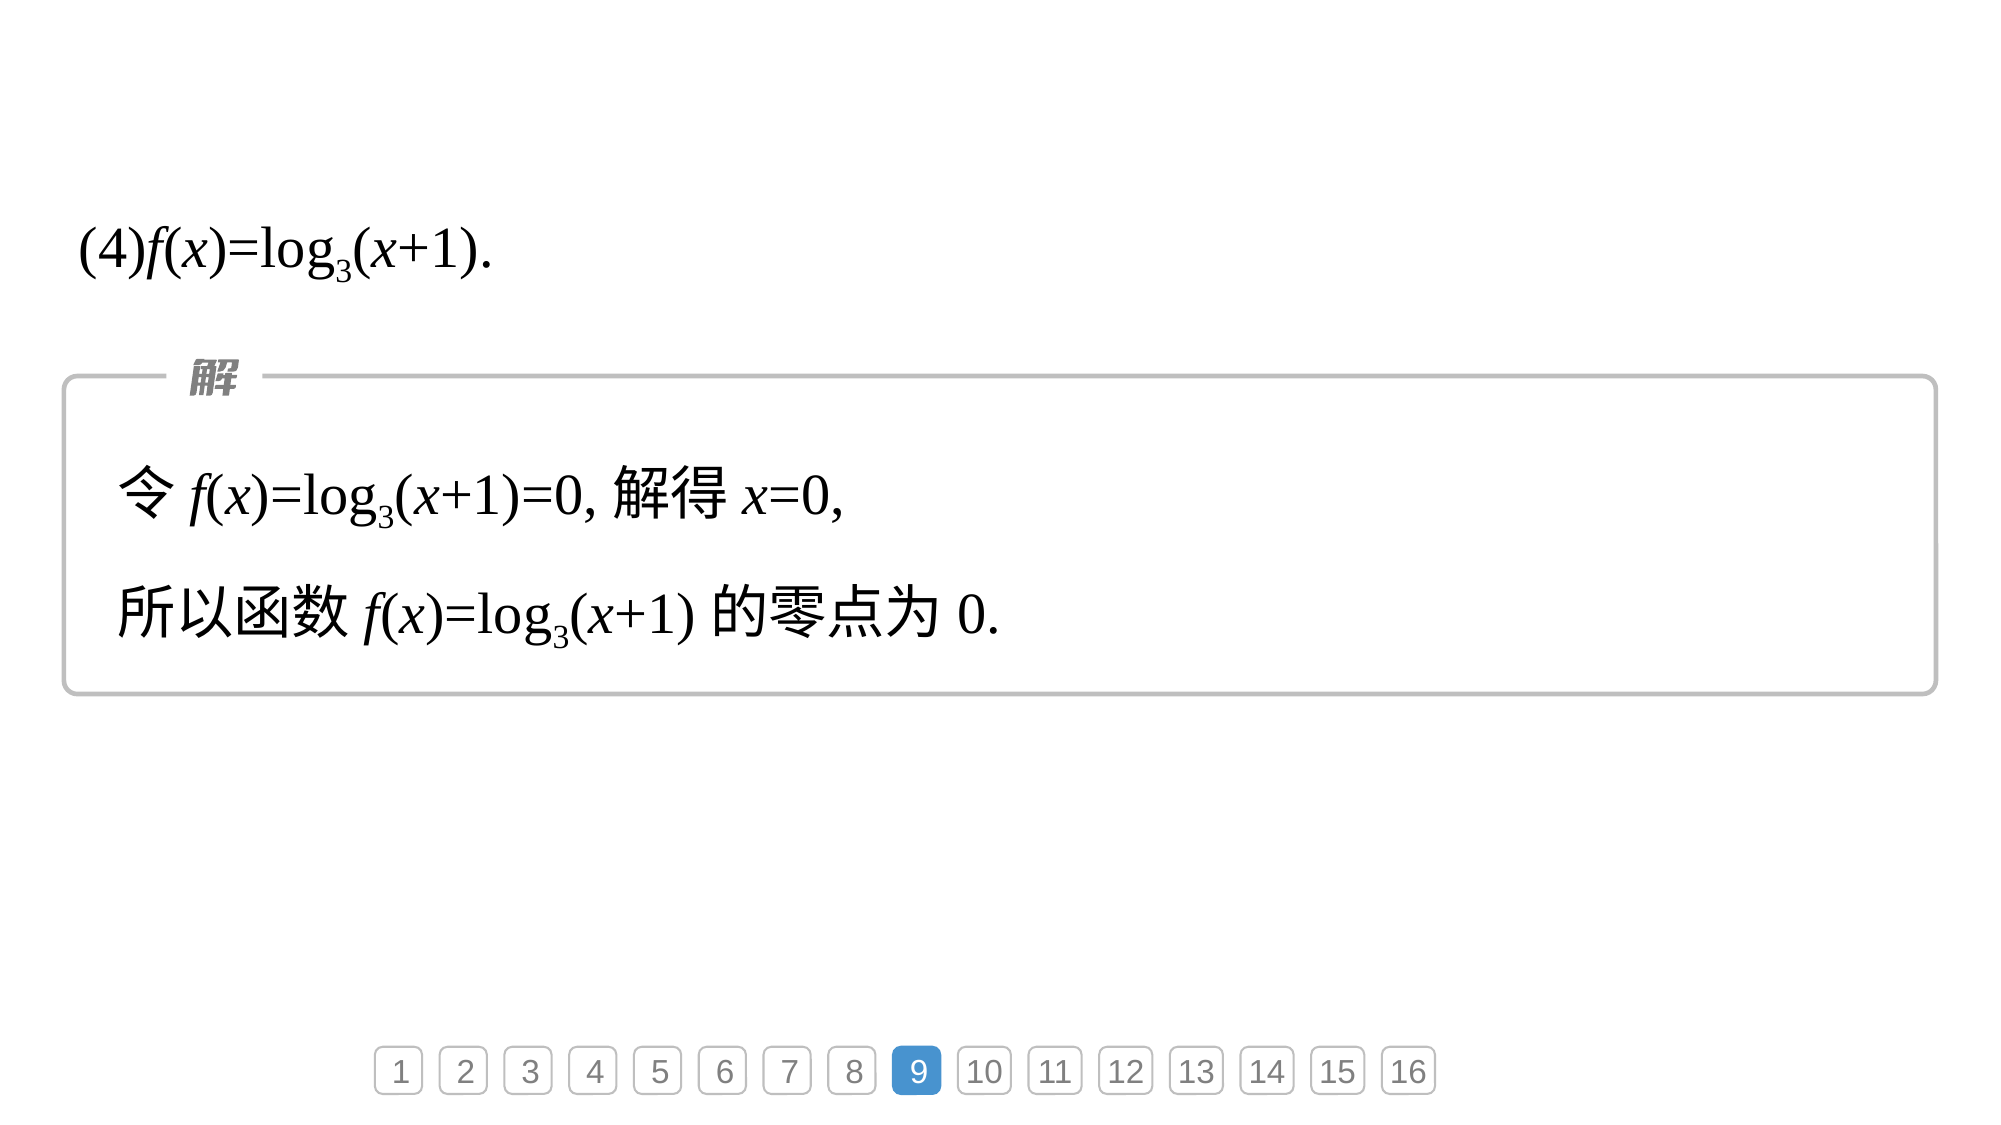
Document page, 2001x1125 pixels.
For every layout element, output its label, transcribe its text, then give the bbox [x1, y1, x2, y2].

text_box (4)f(x)=log3(x+1). [63, 162, 1936, 297]
text_box 9 [891, 1045, 942, 1096]
text_box 1 [373, 1045, 424, 1096]
text_box 3 [503, 1045, 553, 1096]
text_box 4 [568, 1045, 618, 1096]
text_box 16 [1380, 1045, 1437, 1096]
text_box 7 [762, 1045, 812, 1096]
text_box 5 [632, 1045, 683, 1096]
text_box 8 [827, 1045, 877, 1096]
text_box 6 [697, 1045, 748, 1096]
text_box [63, 357, 1936, 695]
text_box 15 [1310, 1045, 1366, 1096]
text_box 13 [1168, 1045, 1225, 1096]
text_box 12 [1098, 1045, 1154, 1096]
text_box 2 [438, 1045, 488, 1096]
text_box 14 [1239, 1045, 1295, 1096]
text_box 11 [1027, 1045, 1083, 1096]
text_box 10 [956, 1045, 1012, 1096]
